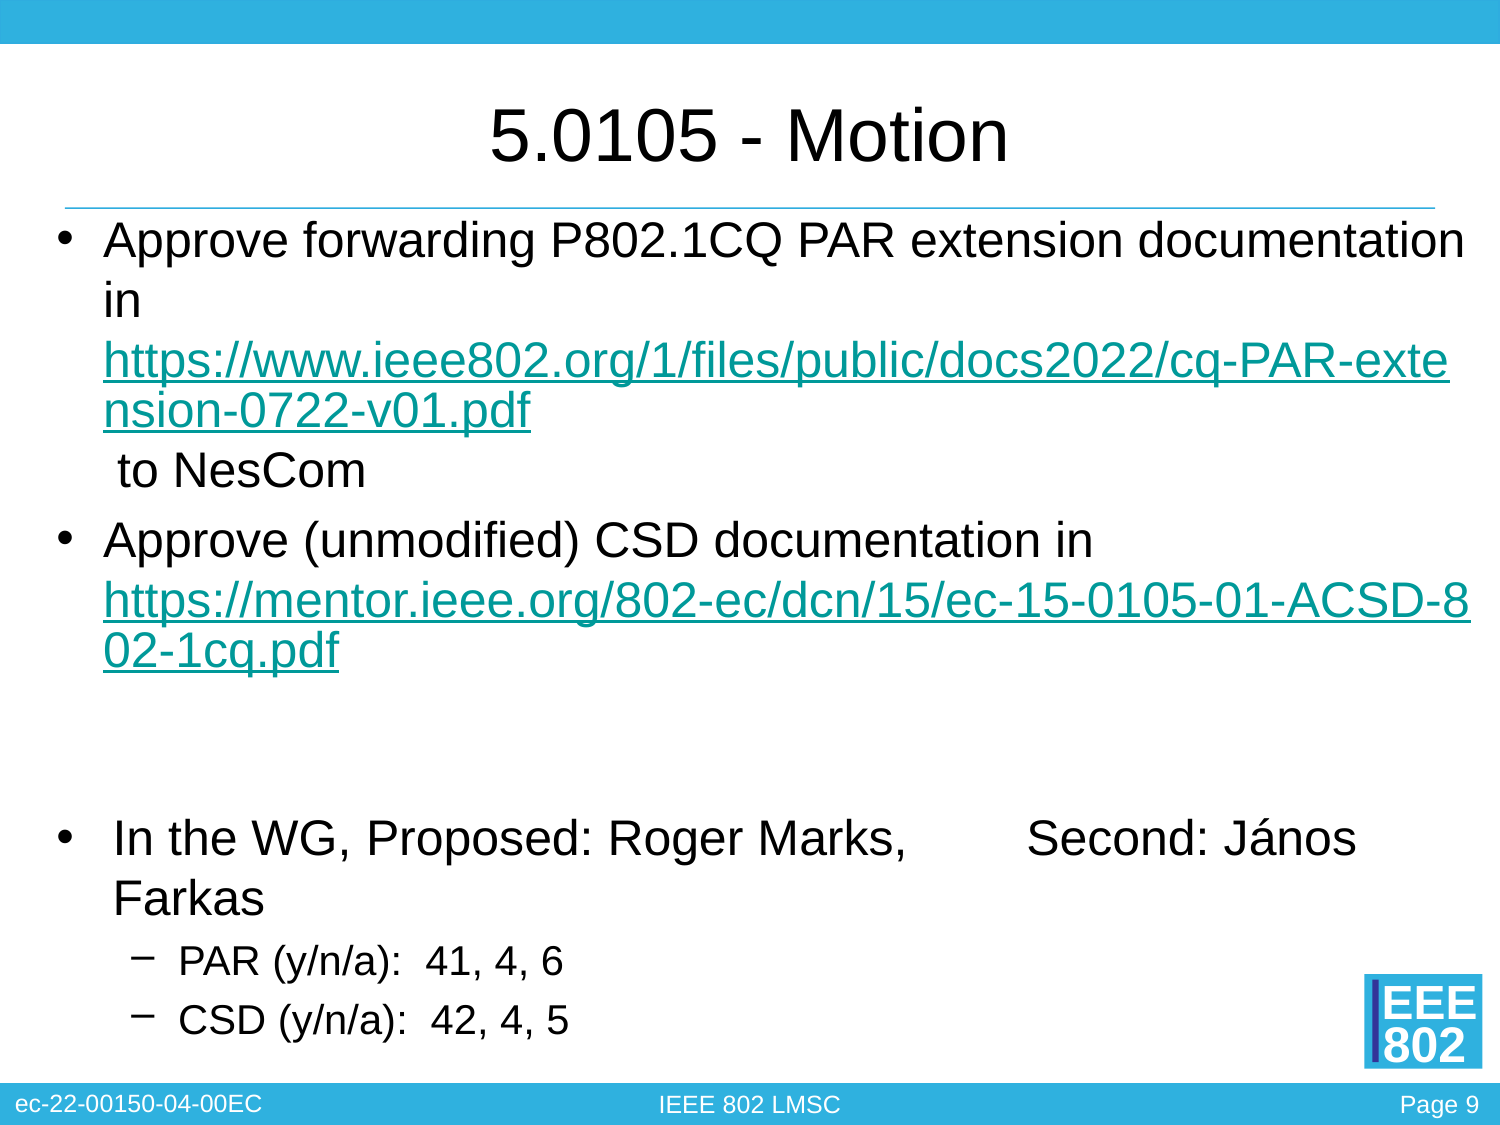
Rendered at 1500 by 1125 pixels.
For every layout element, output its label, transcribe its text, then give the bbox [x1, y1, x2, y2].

title 5.0105 - Motion [75, 66, 1425, 197]
list Approve forwarding P802.1CQ PAR extension documentation in https://www.ieee802.org/1/files/public/docs2022/cq-PAR-extension-0722-v01.pdf to NesCom Approve (unmodified) CSD documentation in https://mentor.ieee.org/802-ec/dcn/15/ec-15-0105-01-ACSD-802-1cq.pdf In the WG, Proposed: Roger Marks, Second: János Farkas PAR (y/n/a): 41, 4, 6 CSD (y/n/a): 42, 4, 5 In EC, mover: Glenn Parsons, Second: Roger Marks (y/n/a): <y>,<n>,<a> [41, 200, 1488, 1018]
